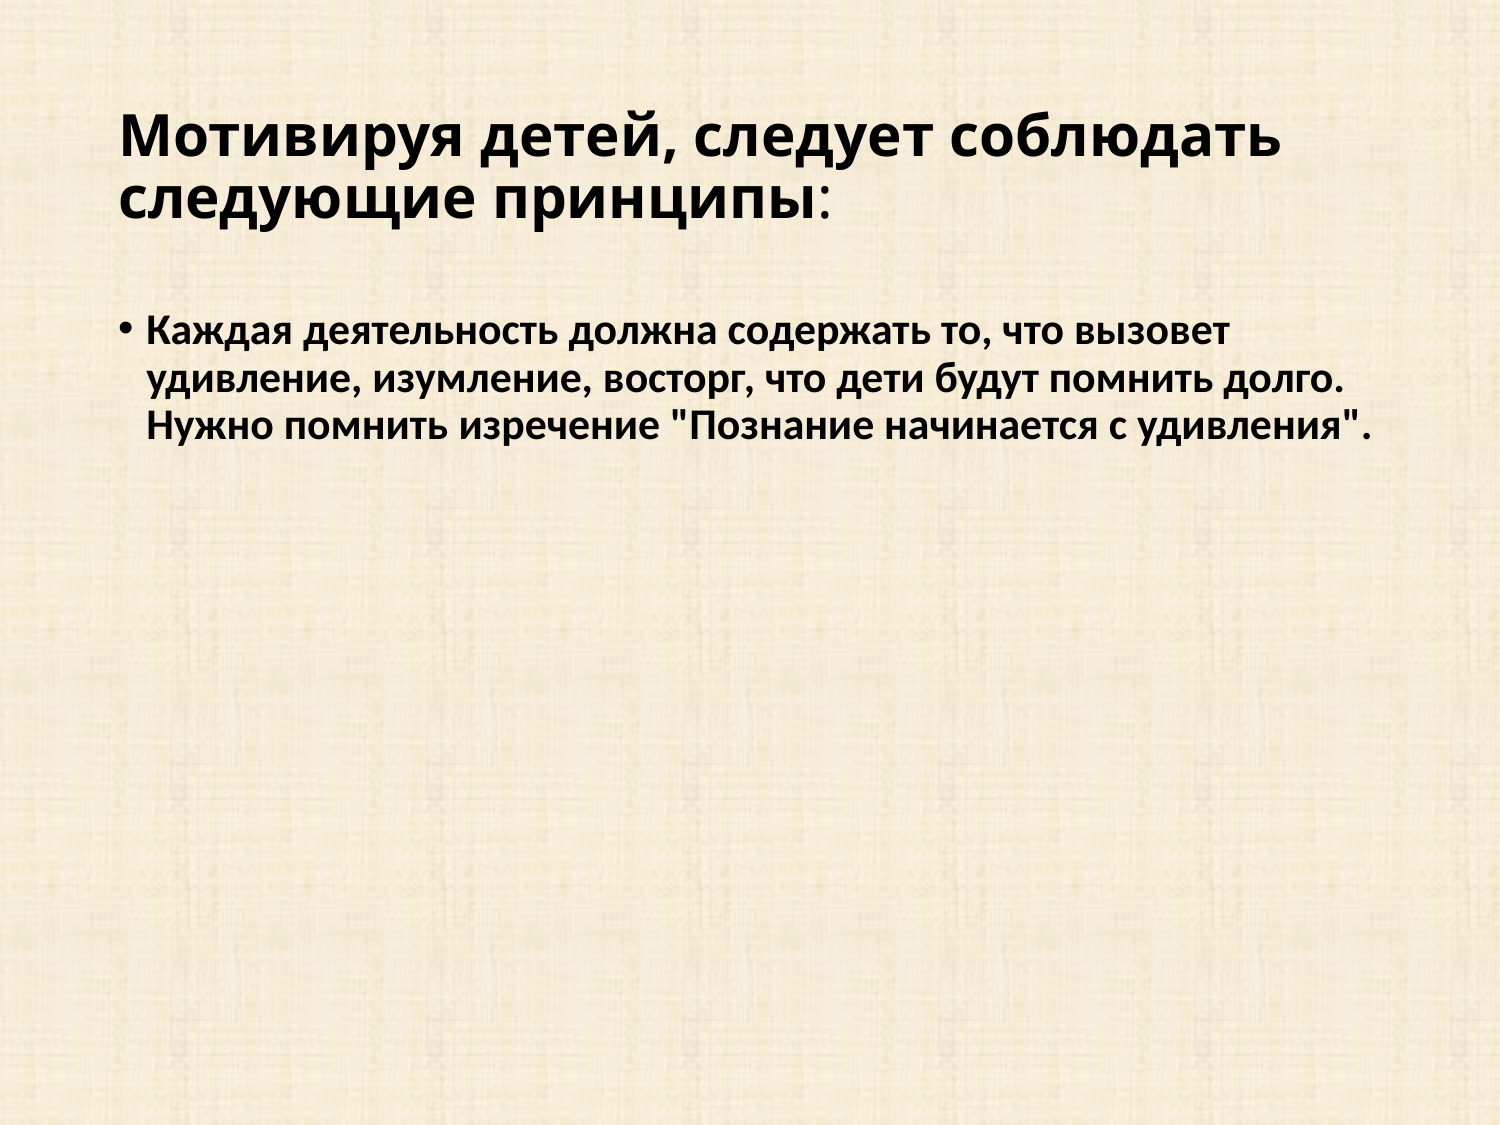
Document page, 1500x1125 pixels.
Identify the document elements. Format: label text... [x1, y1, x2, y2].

list Каждая деятельность должна содержать то, что вызовет удивление, изумление, восторг, что дети будут помнить долго. Нужно помнить изречение "Познание начинается с удивления". [103, 299, 1397, 1014]
title Мотивируя детей, следует соблюдать следующие принципы: [103, 59, 1397, 278]
